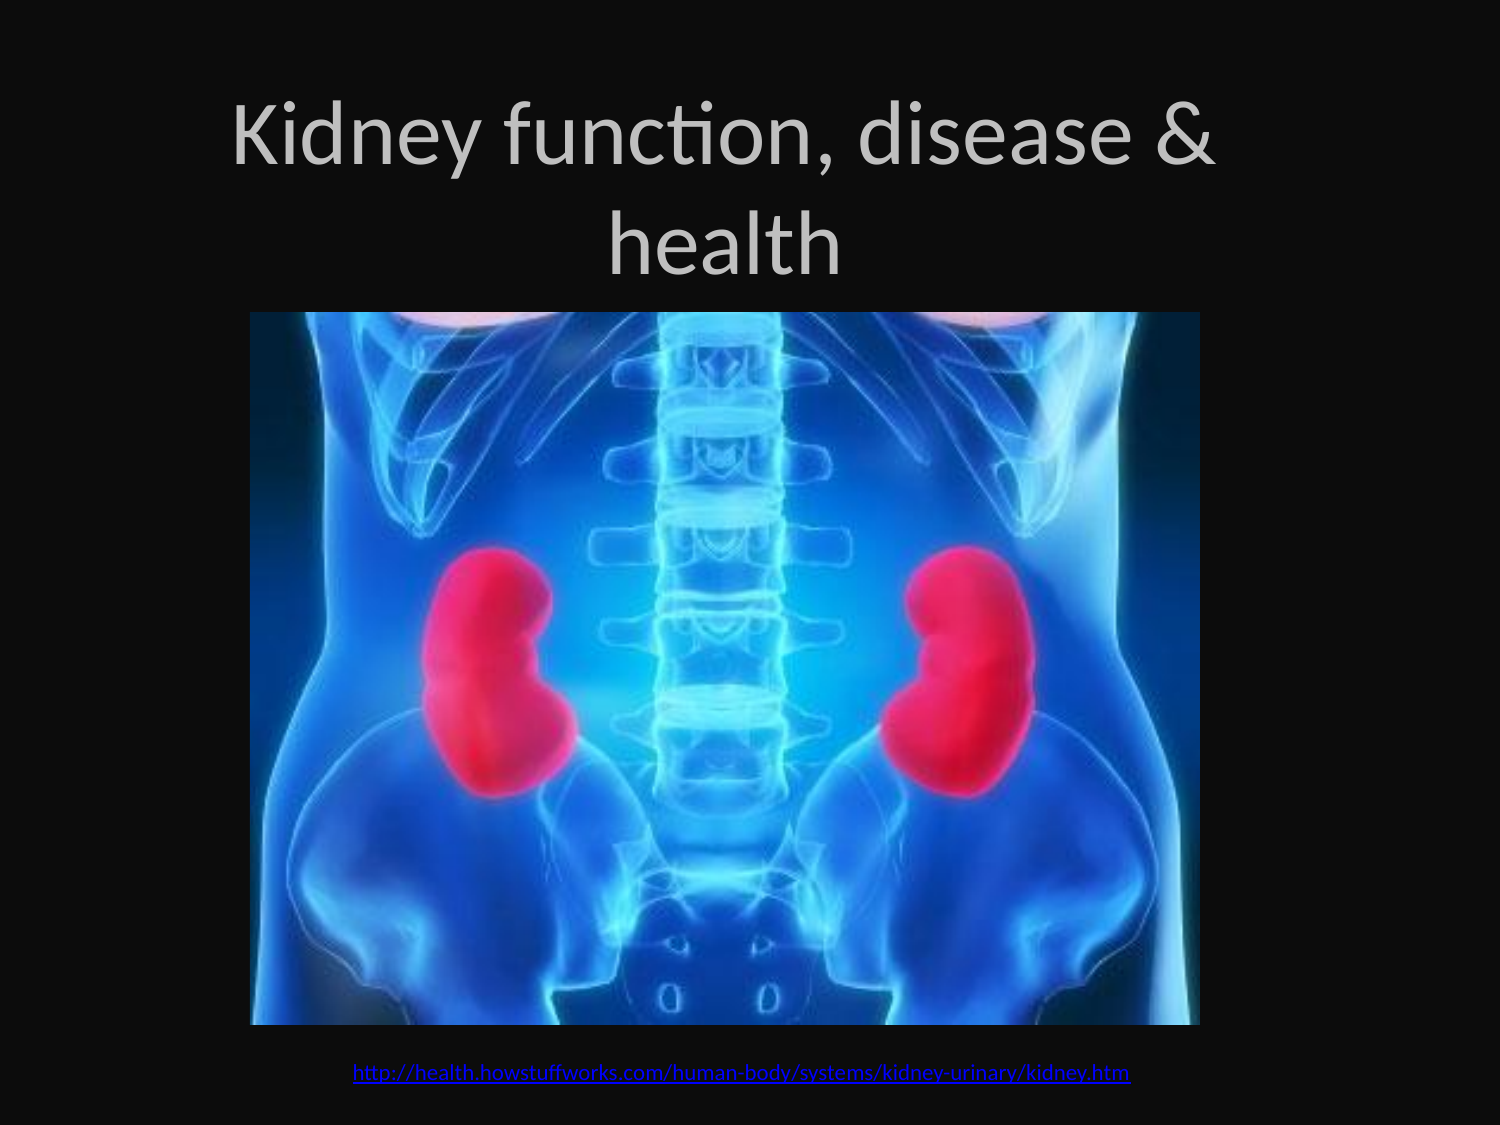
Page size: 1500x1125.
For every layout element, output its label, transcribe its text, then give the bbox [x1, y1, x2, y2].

text_box http://health.howstuffworks.com/human-body/systems/kidney-urinary/kidney.htm [337, 1050, 1175, 1093]
text_box [249, 312, 1200, 1025]
title Kidney function, disease & health [87, 62, 1363, 304]
